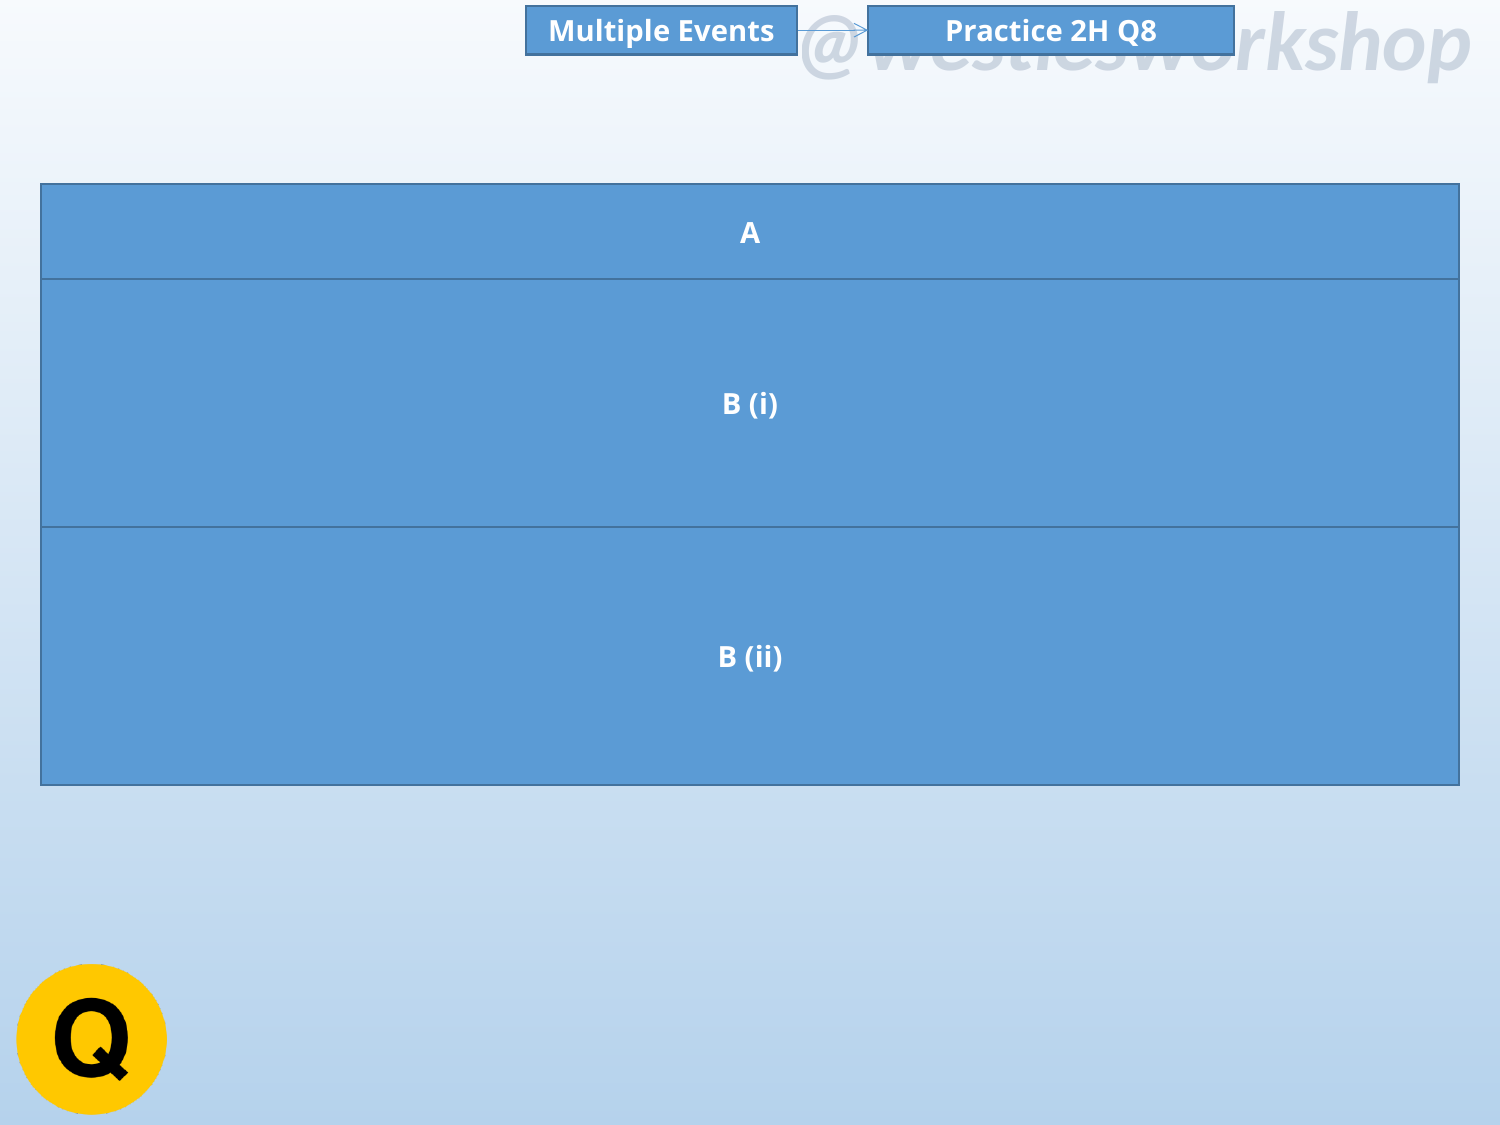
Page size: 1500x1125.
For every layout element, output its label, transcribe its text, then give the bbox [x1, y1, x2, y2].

text_box Practice 2H Q8 [867, 5, 1235, 56]
picture [41, 184, 1459, 785]
picture [0, 940, 191, 1125]
text_box Multiple Events [525, 5, 798, 56]
